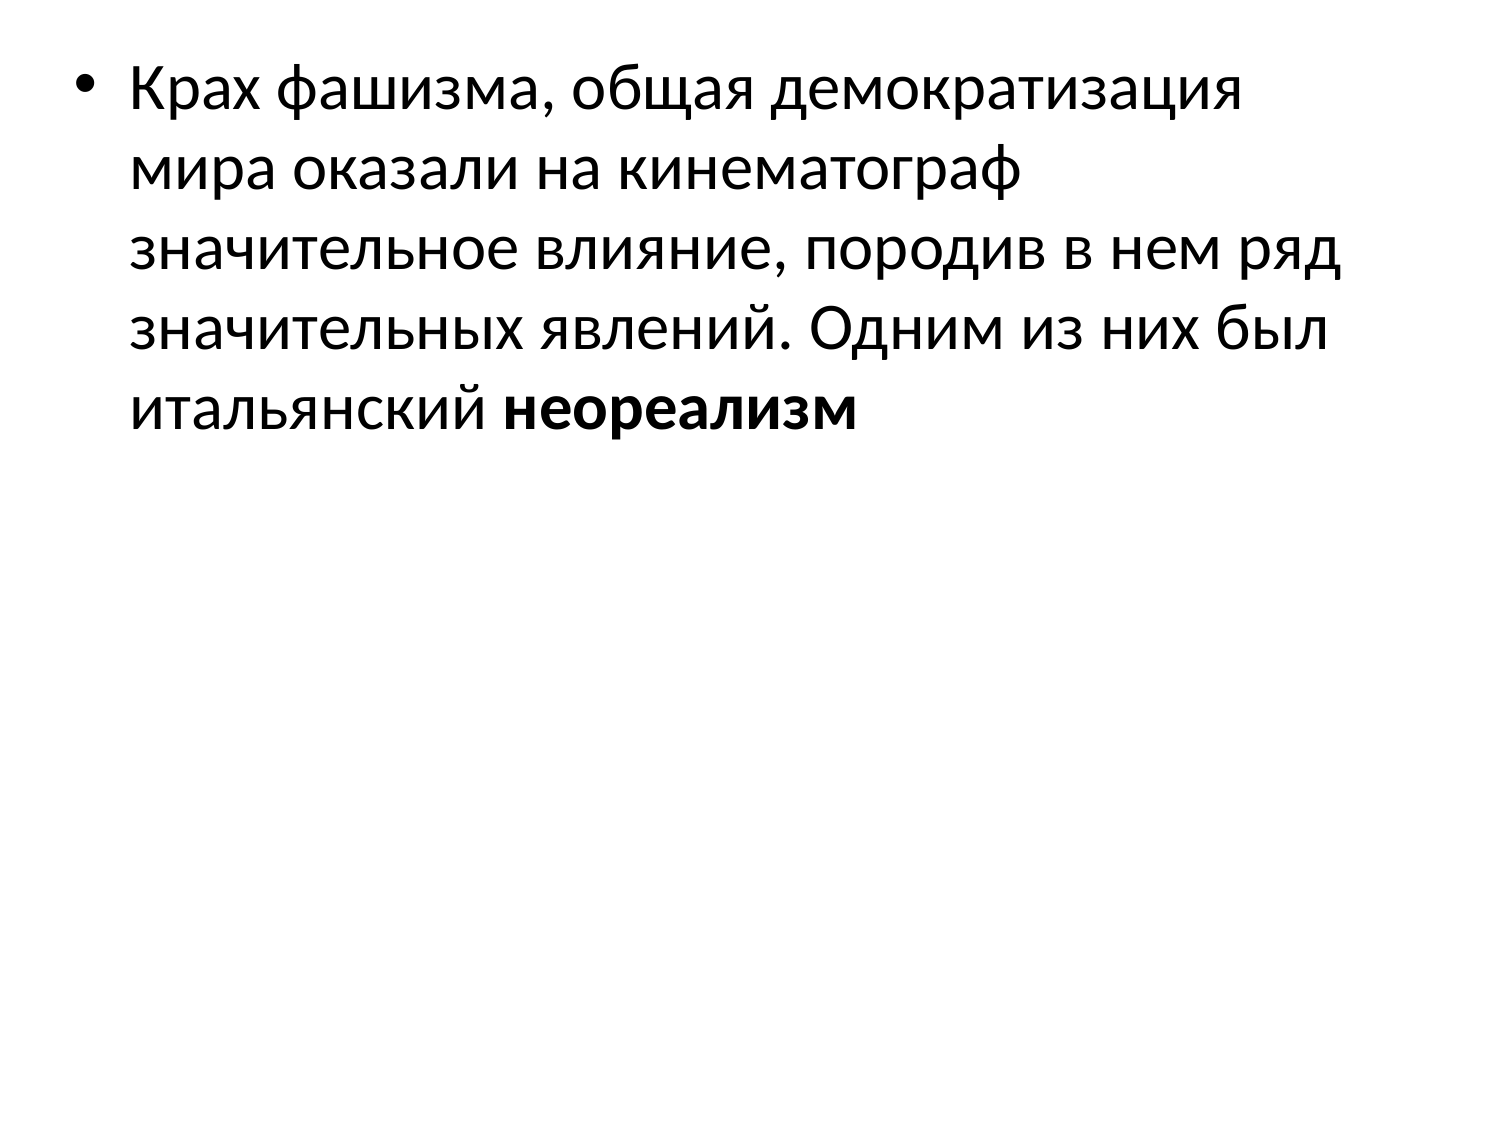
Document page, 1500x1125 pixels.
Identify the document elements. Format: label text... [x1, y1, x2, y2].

list Крах фашизма, общая демократизация мира оказали на кинематограф значительное влияние, породив в нем ряд значительных явлений. Одним из них был итальянский неореализм [58, 35, 1409, 778]
